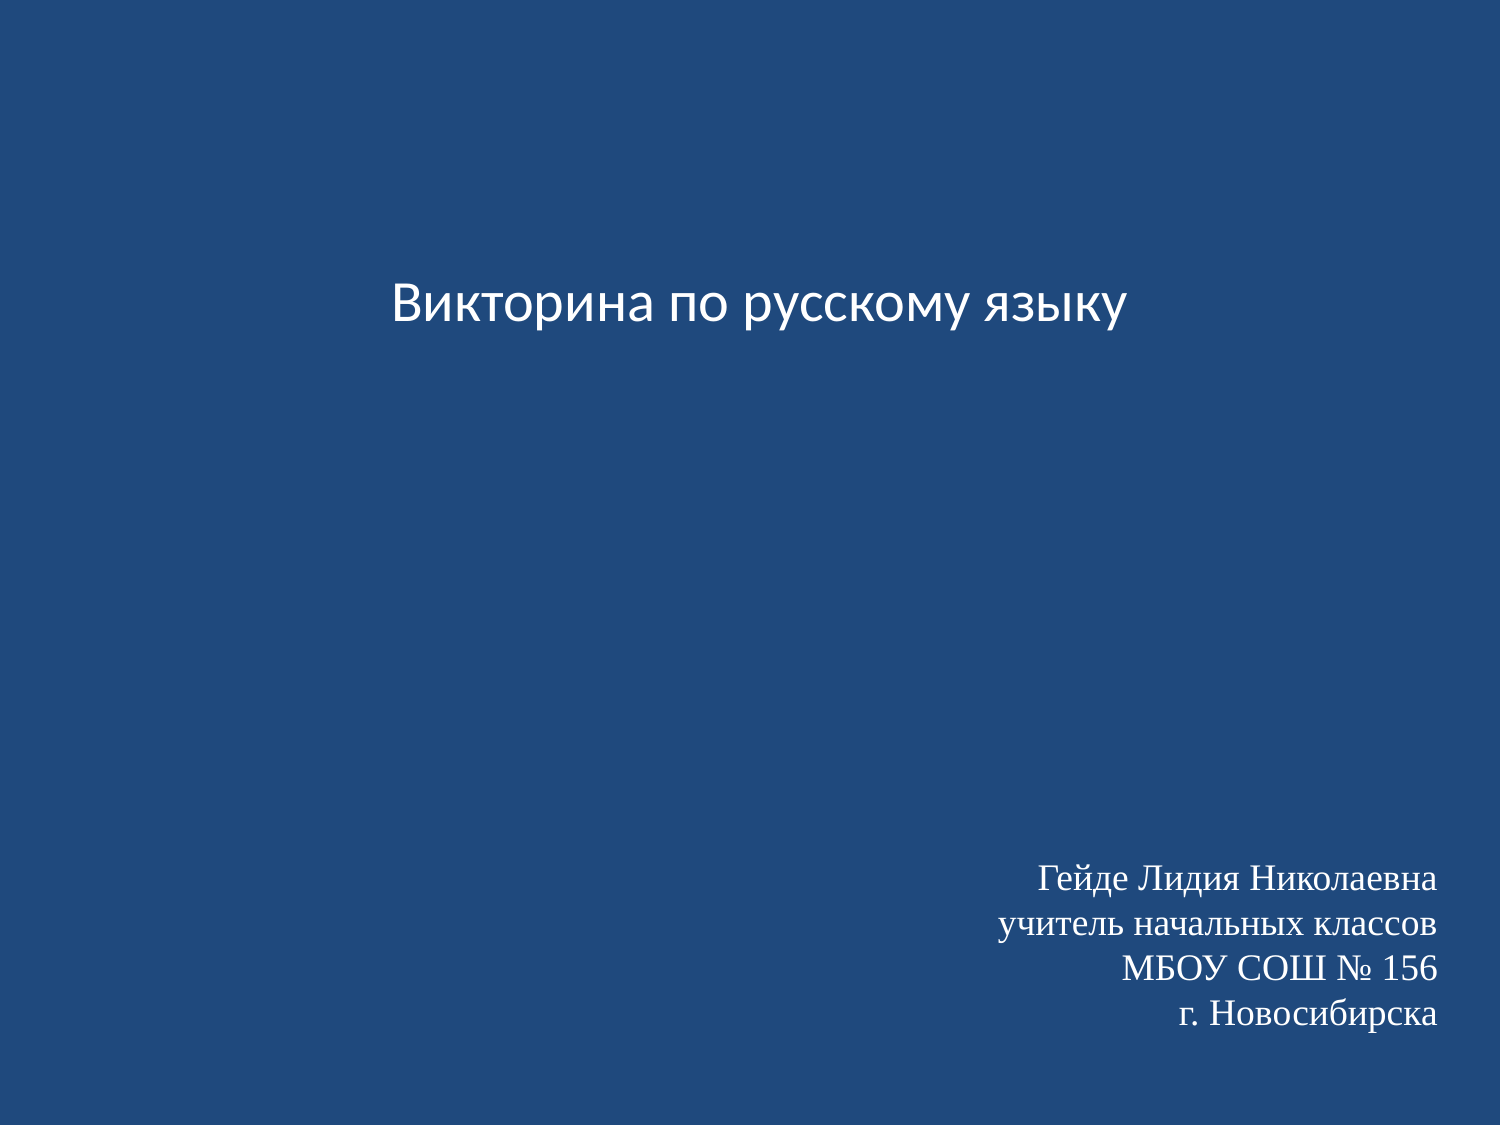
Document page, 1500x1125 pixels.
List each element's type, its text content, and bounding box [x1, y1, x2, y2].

text_box Гейде Лидия Николаевна учитель начальных классов МБОУ СОШ № 156 г. Новосибирска [702, 845, 1453, 1041]
text_box Викторина по русскому языку [376, 255, 1157, 341]
